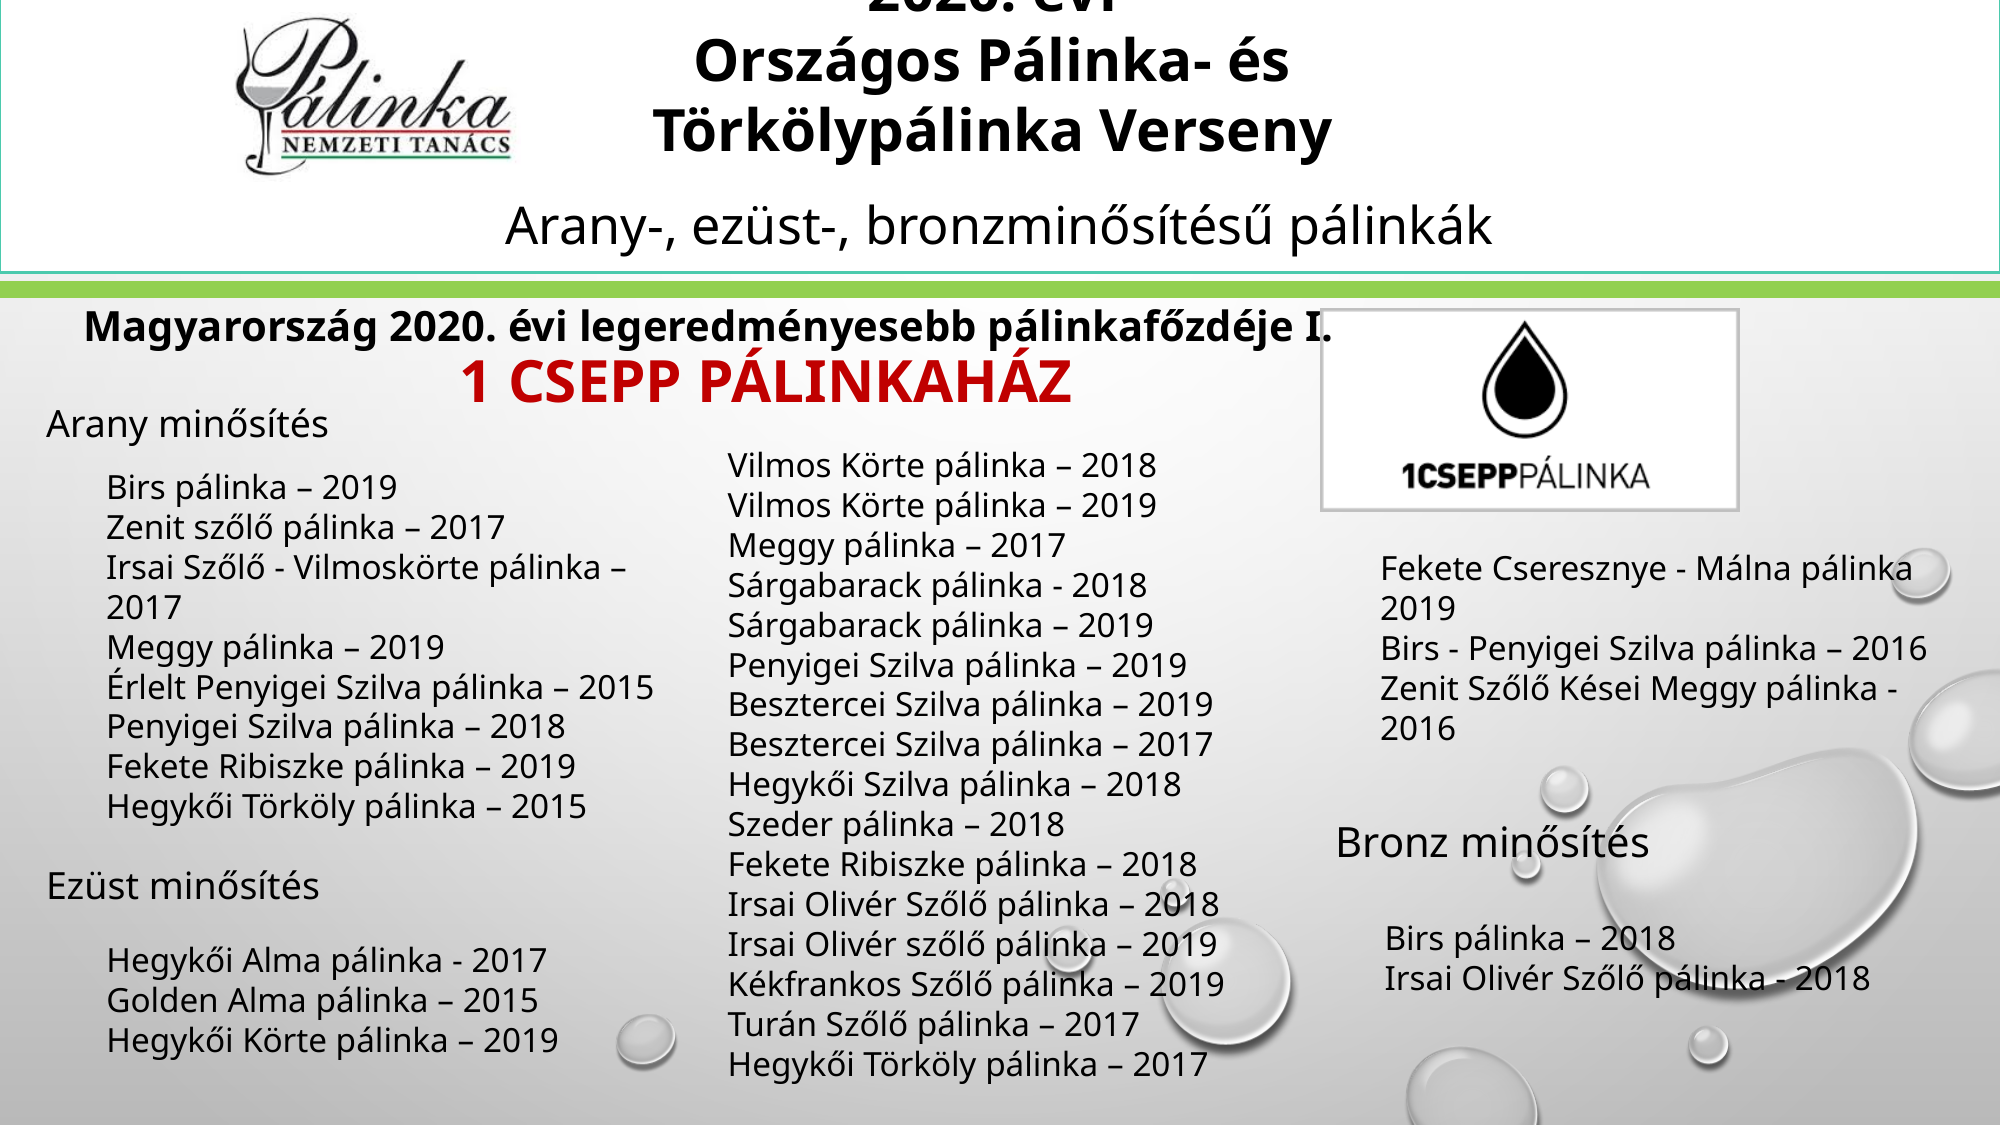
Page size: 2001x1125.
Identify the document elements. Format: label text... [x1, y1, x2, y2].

text_box Arany minősítés [31, 393, 401, 453]
text_box Bronz minősítés [1320, 807, 1707, 873]
text_box Ezüst minősítés [31, 854, 382, 915]
text_box Vilmos Körte pálinka – 2018 Vilmos Körte pálinka – 2019 Meggy pálinka – 2017 Sárgabarack pálinka - 2018 Sárgabarack pálinka – 2019 Penyigei Szilva pálinka – 2019 Besztercei Szilva pálinka – 2019 Besztercei Szilva pálinka – 2017 Hegykői Szilva pálinka – 2018 Szeder pálinka – 2018 Fekete Ribiszke pálinka – 2018 Irsai Olivér Szőlő pálinka – 2018 Irsai Olivér szőlő pálinka – 2019 Kékfrankos Szőlő pálinka – 2019 Turán Szőlő pálinka – 2017 Hegykői Törköly pálinka – 2017 [712, 436, 1292, 1091]
picture [224, 12, 521, 182]
text_box [0, 280, 2000, 299]
text_box Hegykői Alma pálinka - 2017 Golden Alma pálinka – 2015 Hegykői Körte pálinka – 2019 [91, 932, 644, 1067]
text_box Birs pálinka – 2018 Irsai Olivér Szőlő pálinka - 2018 [1369, 910, 1906, 1005]
picture [0, 299, 2000, 1125]
text_box Magyarország 2020. évi legeredményesebb pálinkafőzdéje I. [66, 291, 1351, 357]
text_box Fekete Cseresznye - Málna pálinka 2019 Birs - Penyigei Szilva pálinka – 2016 Zenit Szőlő Kései Meggy pálinka - 2016 [1365, 539, 1945, 754]
picture [0, 274, 2000, 280]
text_box 2020. évi Országos Pálinka- és Törkölypálinka Verseny Arany-, ezüst-, bronzminősítésű pálinkák [0, 0, 2000, 274]
text_box 1 CSEPP PÁLINKAHÁZ [421, 357, 1111, 406]
text_box Birs pálinka – 2019 Zenit szőlő pálinka – 2017 Irsai Szőlő - Vilmoskörte pálinka – 2017 Meggy pálinka – 2019 Érlelt Penyigei Szilva pálinka – 2015 Penyigei Szilva pálinka – 2018 Fekete Ribiszke pálinka – 2019 Hegykői Törköly pálinka – 2015 [91, 458, 709, 833]
